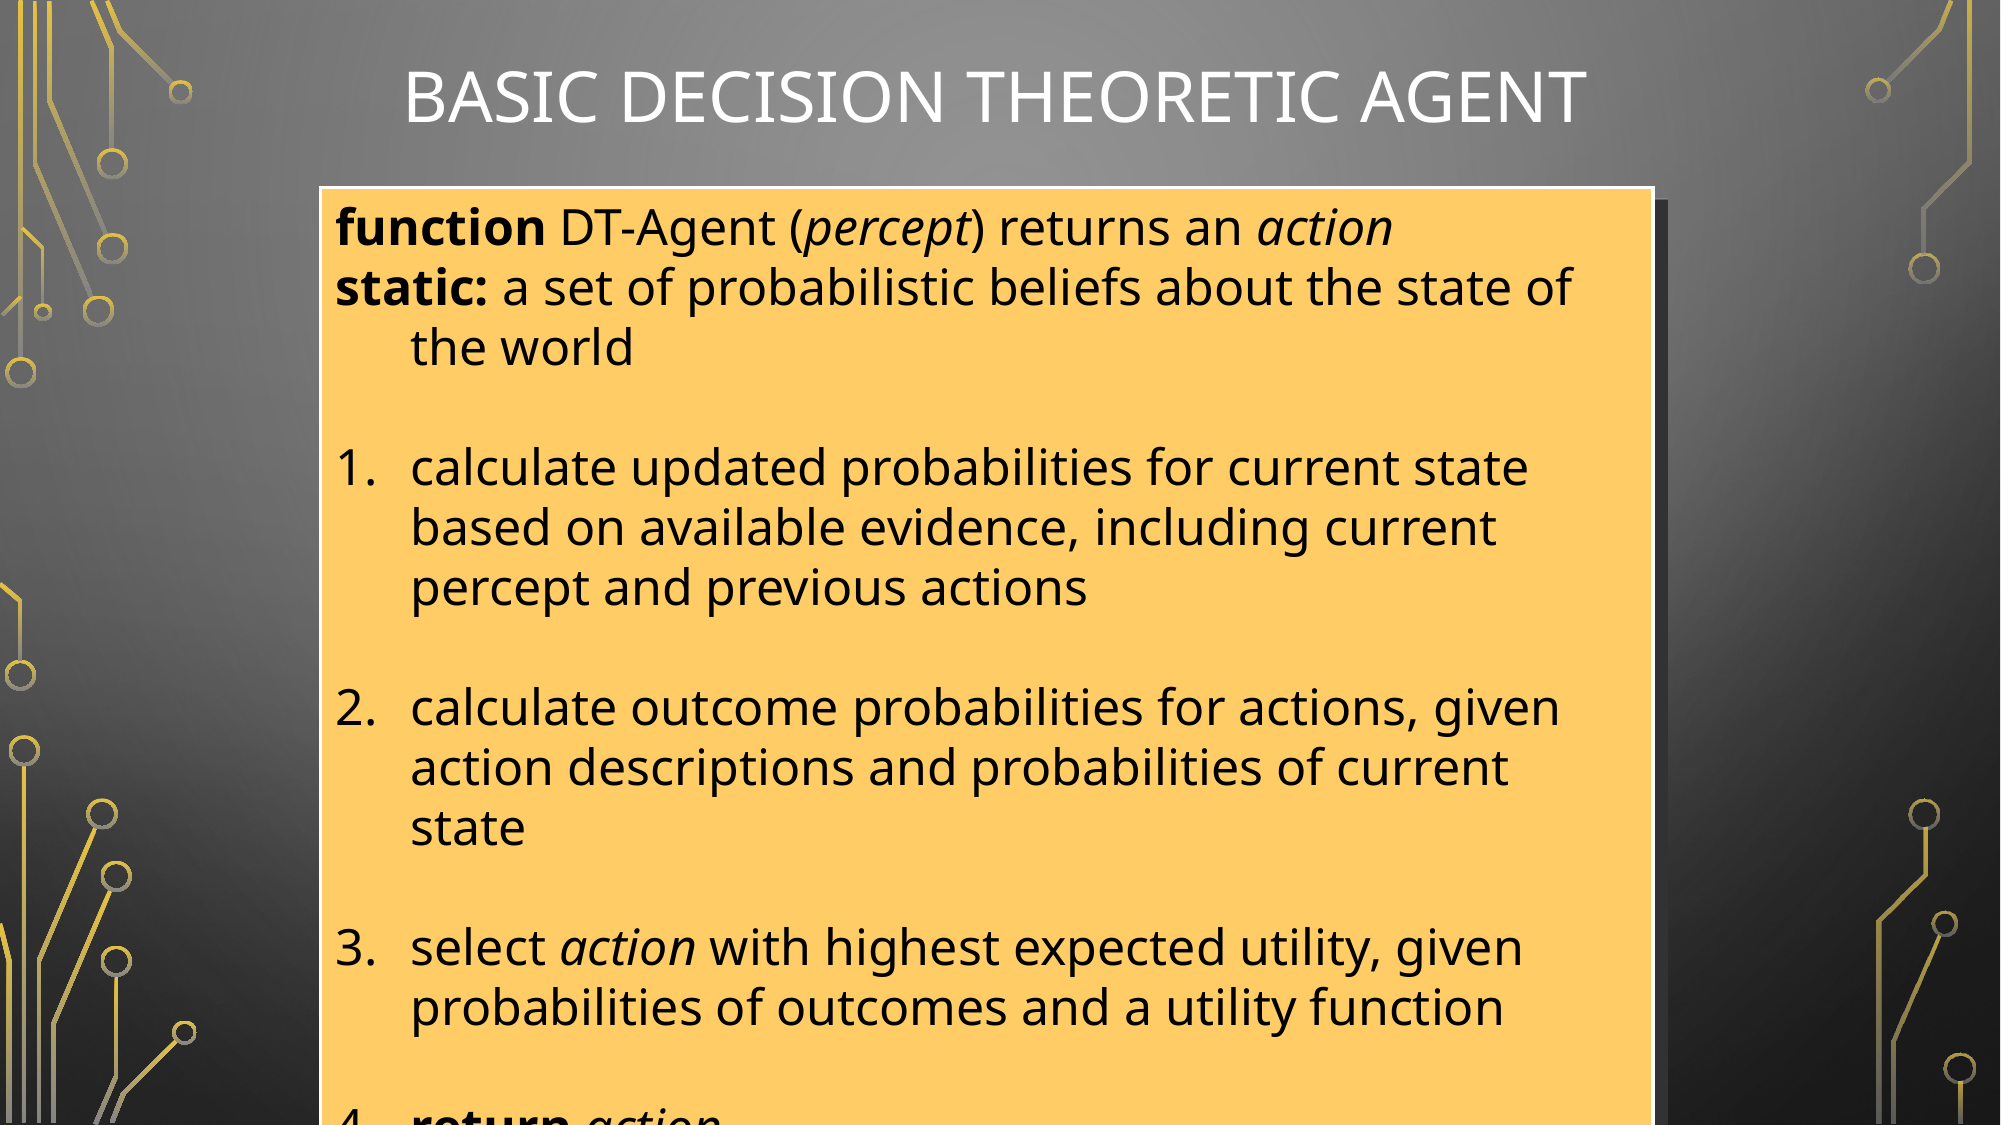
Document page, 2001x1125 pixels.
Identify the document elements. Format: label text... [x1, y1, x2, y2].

title Basic Decision Theoretic Agent [320, 54, 1671, 146]
text_box function DT-Agent (percept) returns an action static: a set of probabilistic beliefs about the state of the world 1. calculate updated probabilities for current state based on available evidence, including current percept and previous actions 2. calculate outcome probabilities for actions, given action descriptions and probabilities of current state 3. select action with highest expected utility, given probabilities of outcomes and a utility function 4. return action [320, 187, 1654, 1125]
